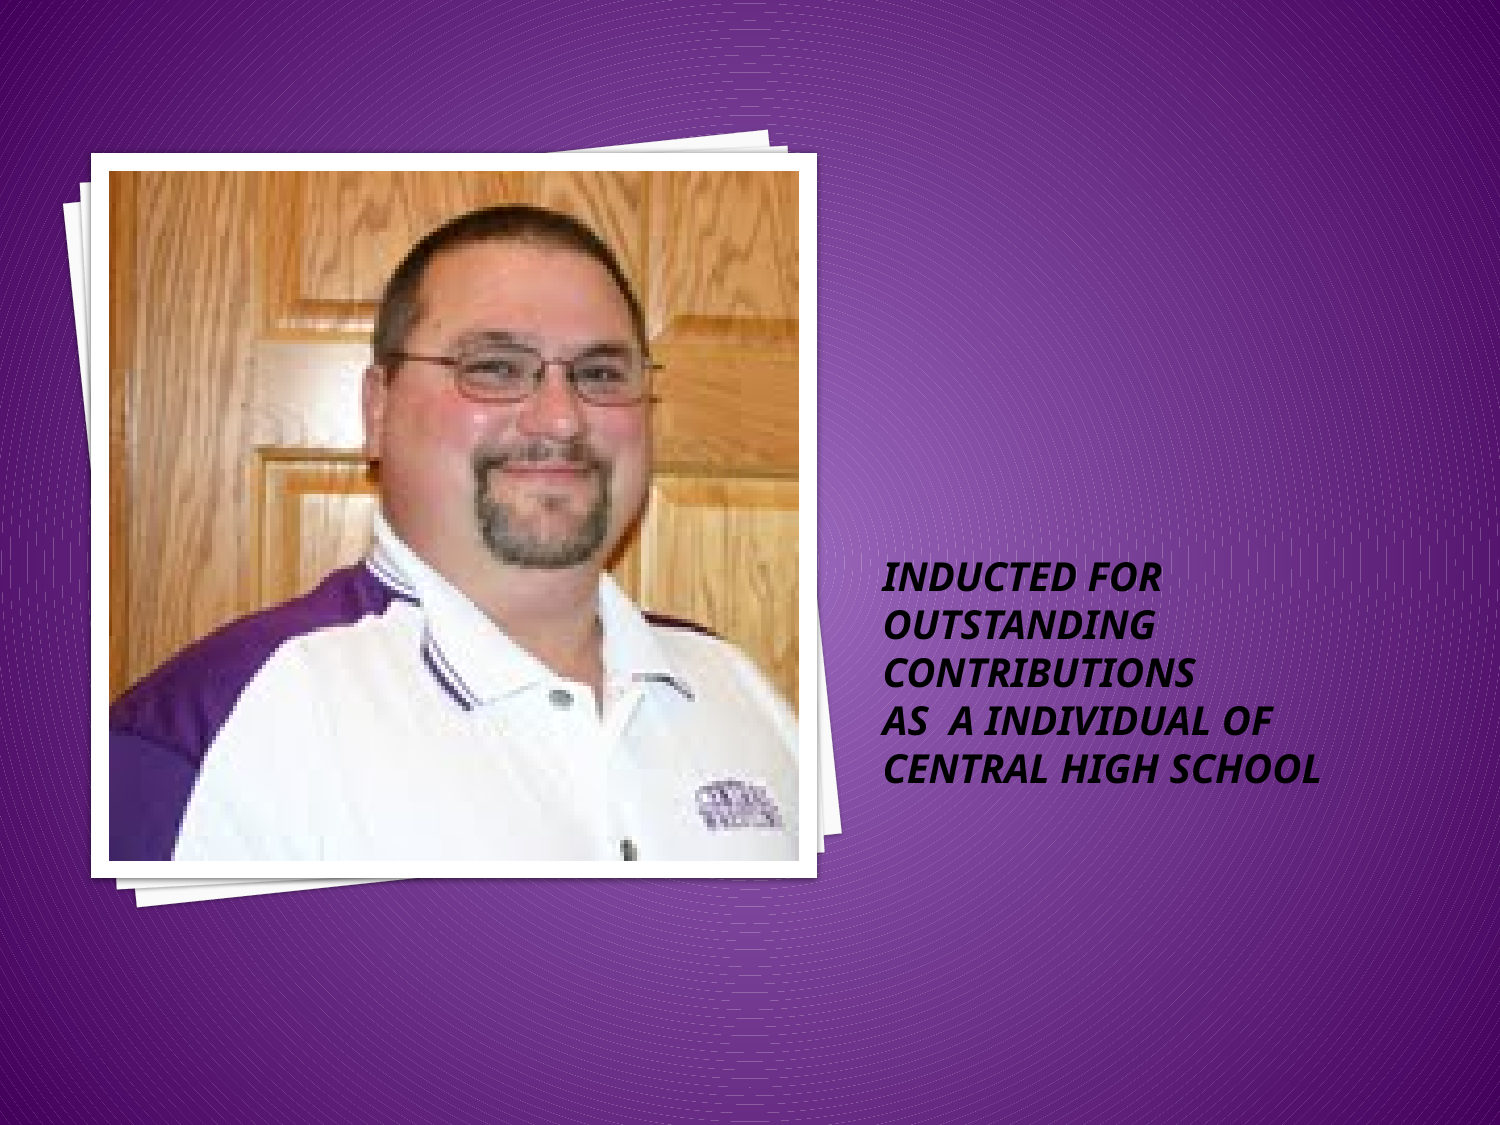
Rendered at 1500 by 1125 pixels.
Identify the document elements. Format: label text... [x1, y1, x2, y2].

picture [108, 170, 800, 862]
title Inducted for Outstanding Contributions as a individual of Central High School [875, 549, 1438, 888]
